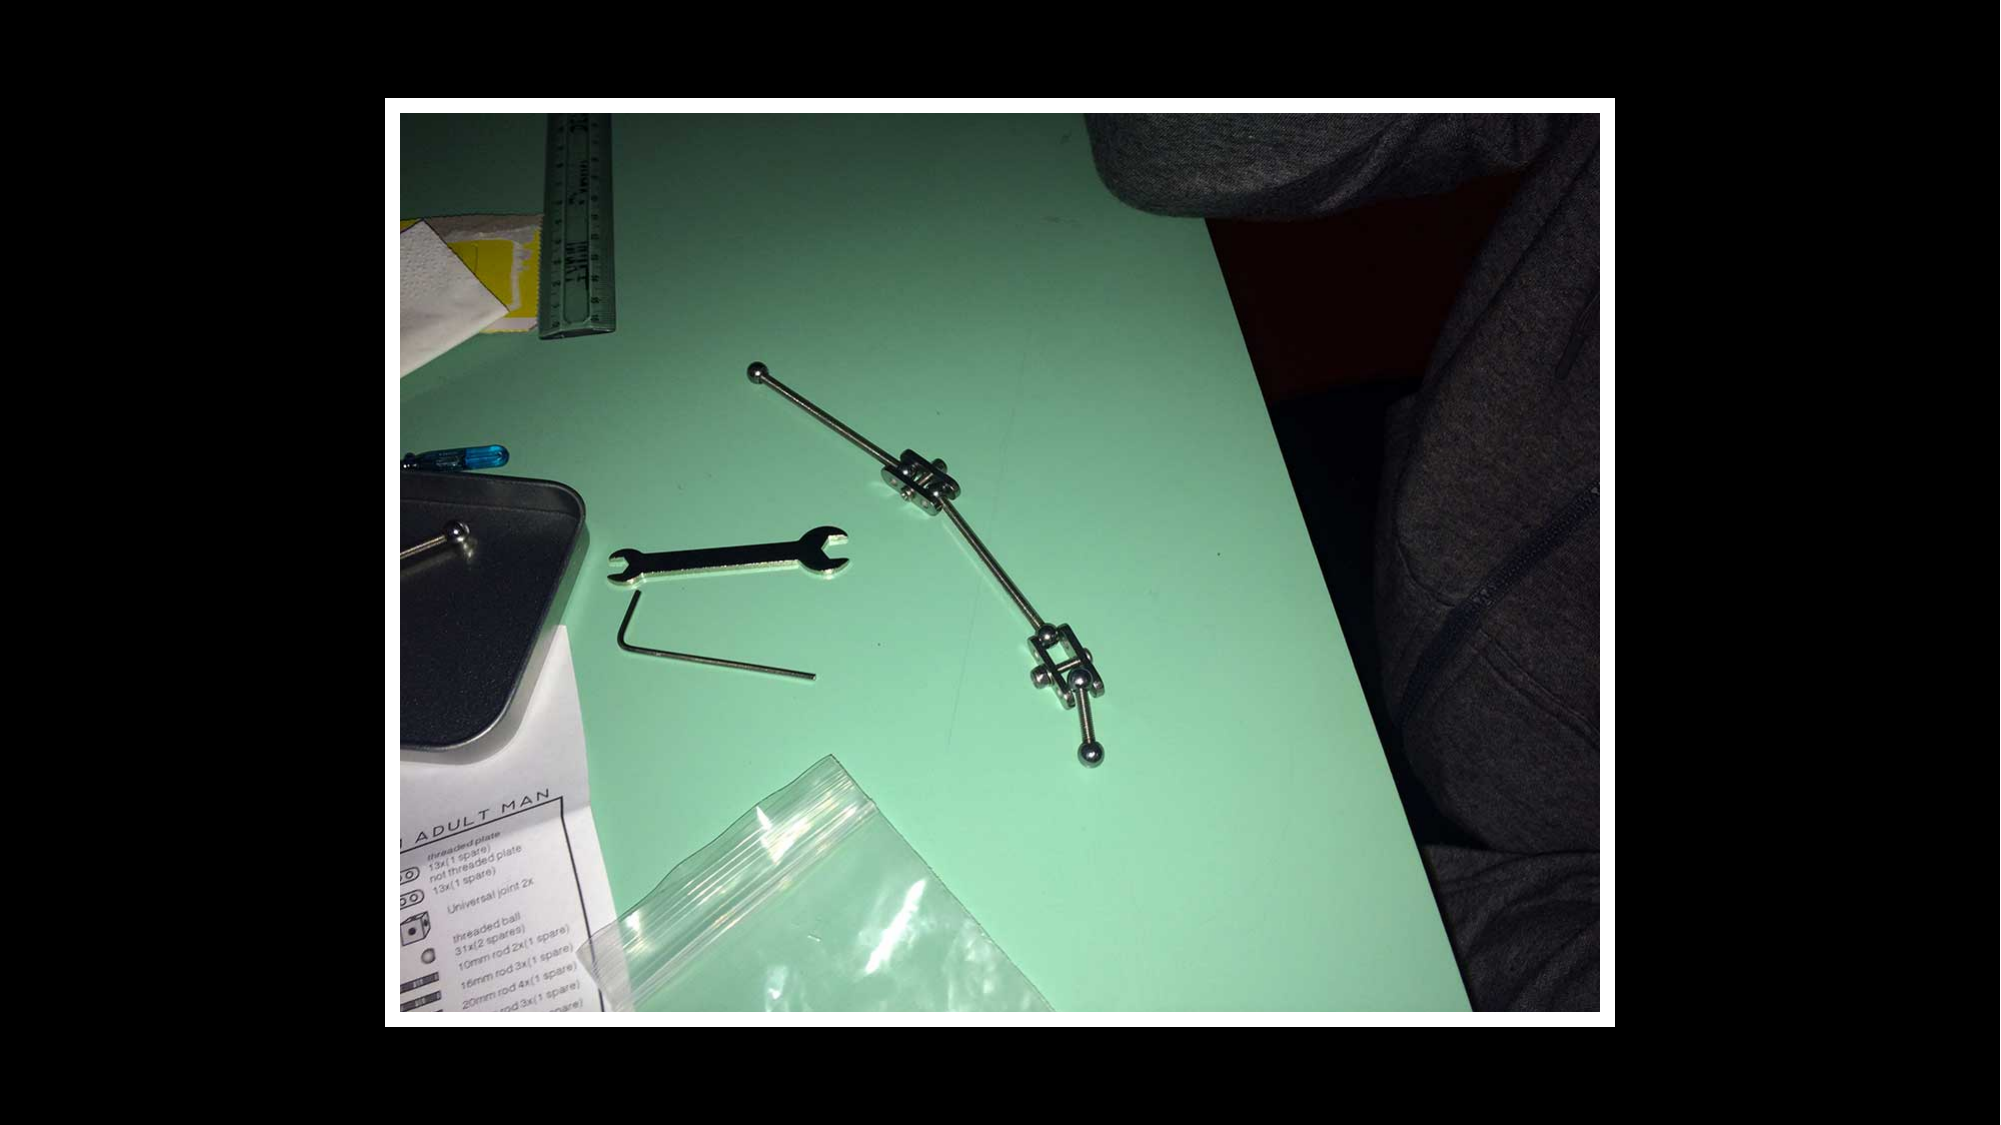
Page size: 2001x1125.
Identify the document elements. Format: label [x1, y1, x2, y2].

picture [399, 112, 1600, 1013]
